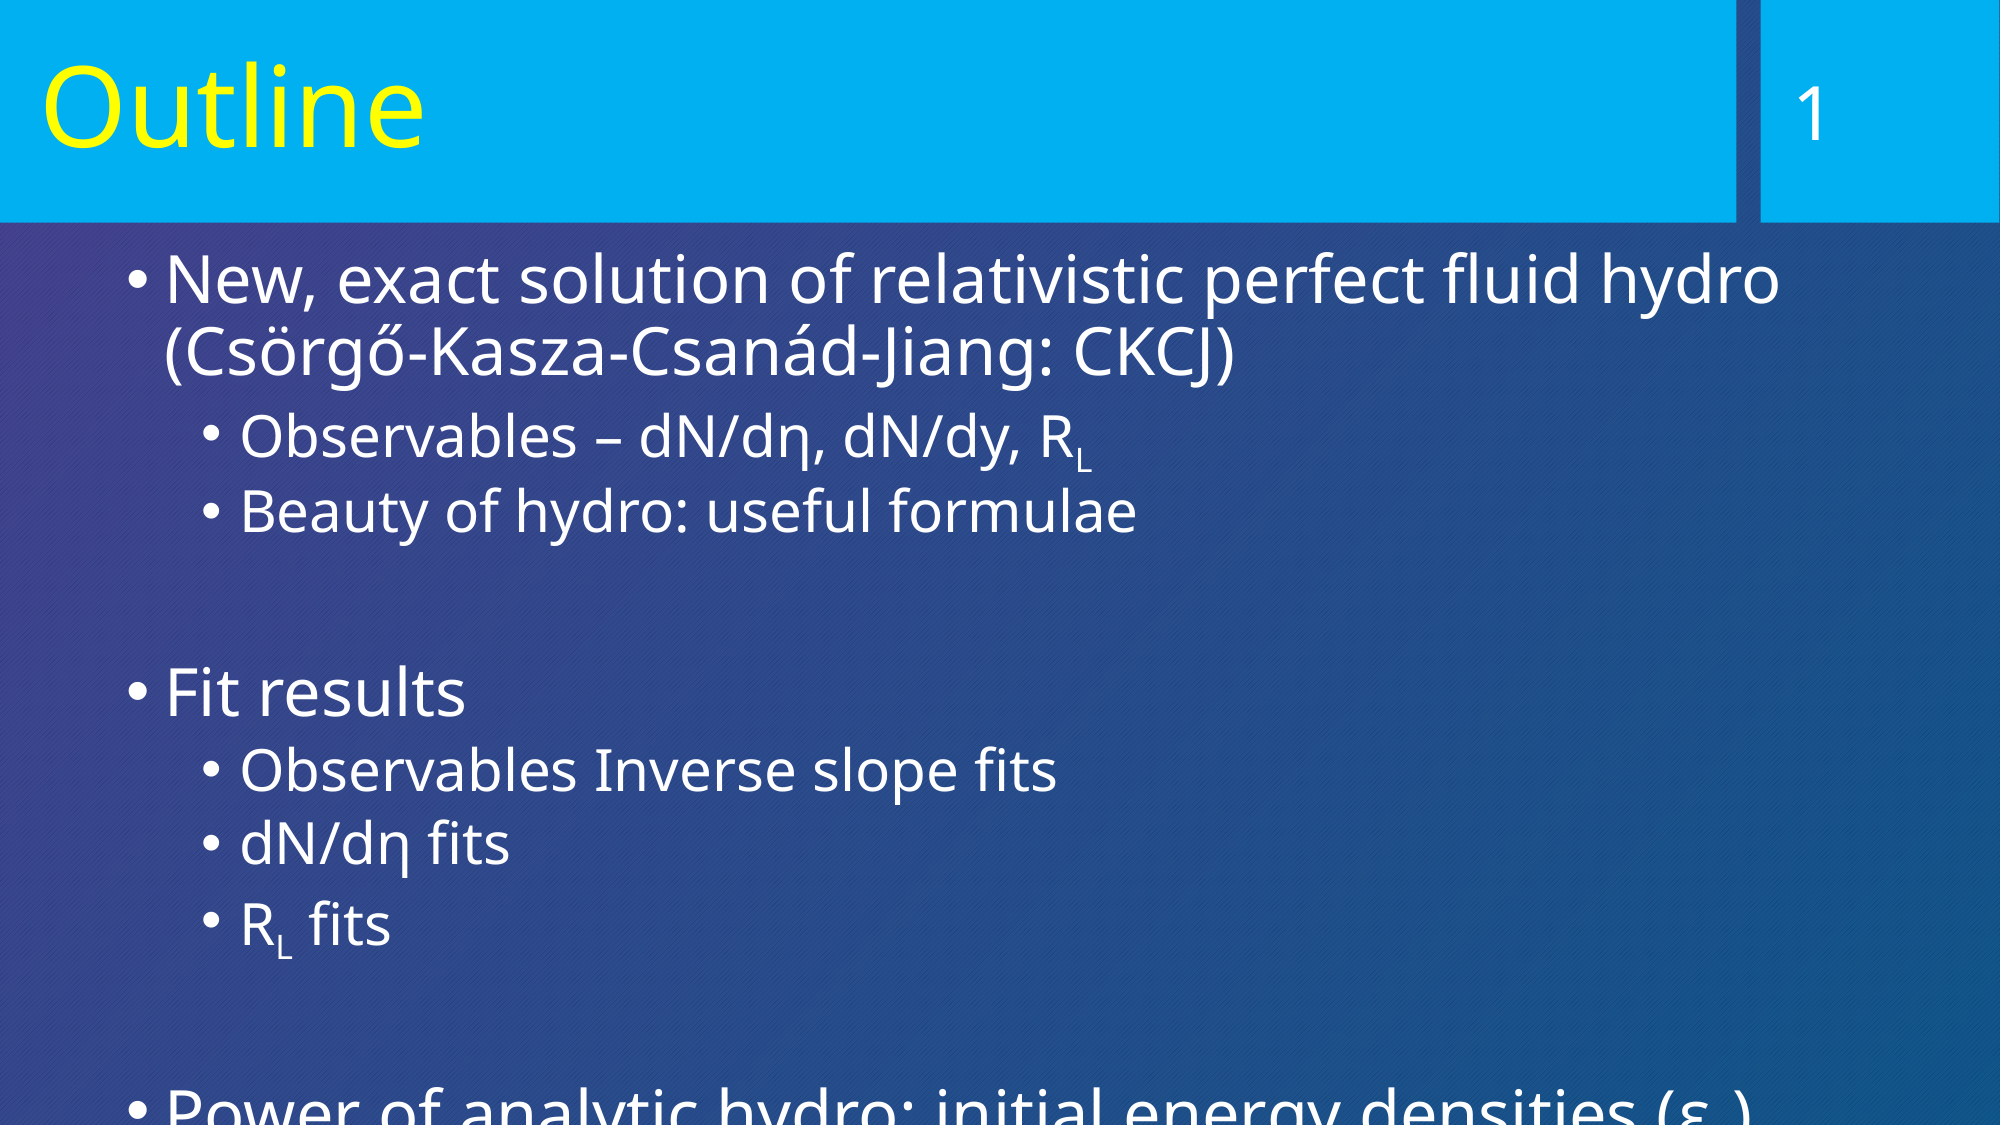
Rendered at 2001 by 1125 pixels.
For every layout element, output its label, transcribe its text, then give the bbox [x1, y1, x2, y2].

list New, exact solution of relativistic perfect fluid hydro (Csörgő-Kasza-Csanád-Jiang: CKCJ) Observables – dN/dη, dN/dy, RL Beauty of hydro: useful formulae Fit results Observables Inverse slope fits dN/dη fits RL fits Power of analytic hydro: initial energy densities (ε0) [111, 238, 1896, 1077]
title Outline [24, 22, 1689, 201]
slide_number 1 [1777, 20, 1968, 200]
